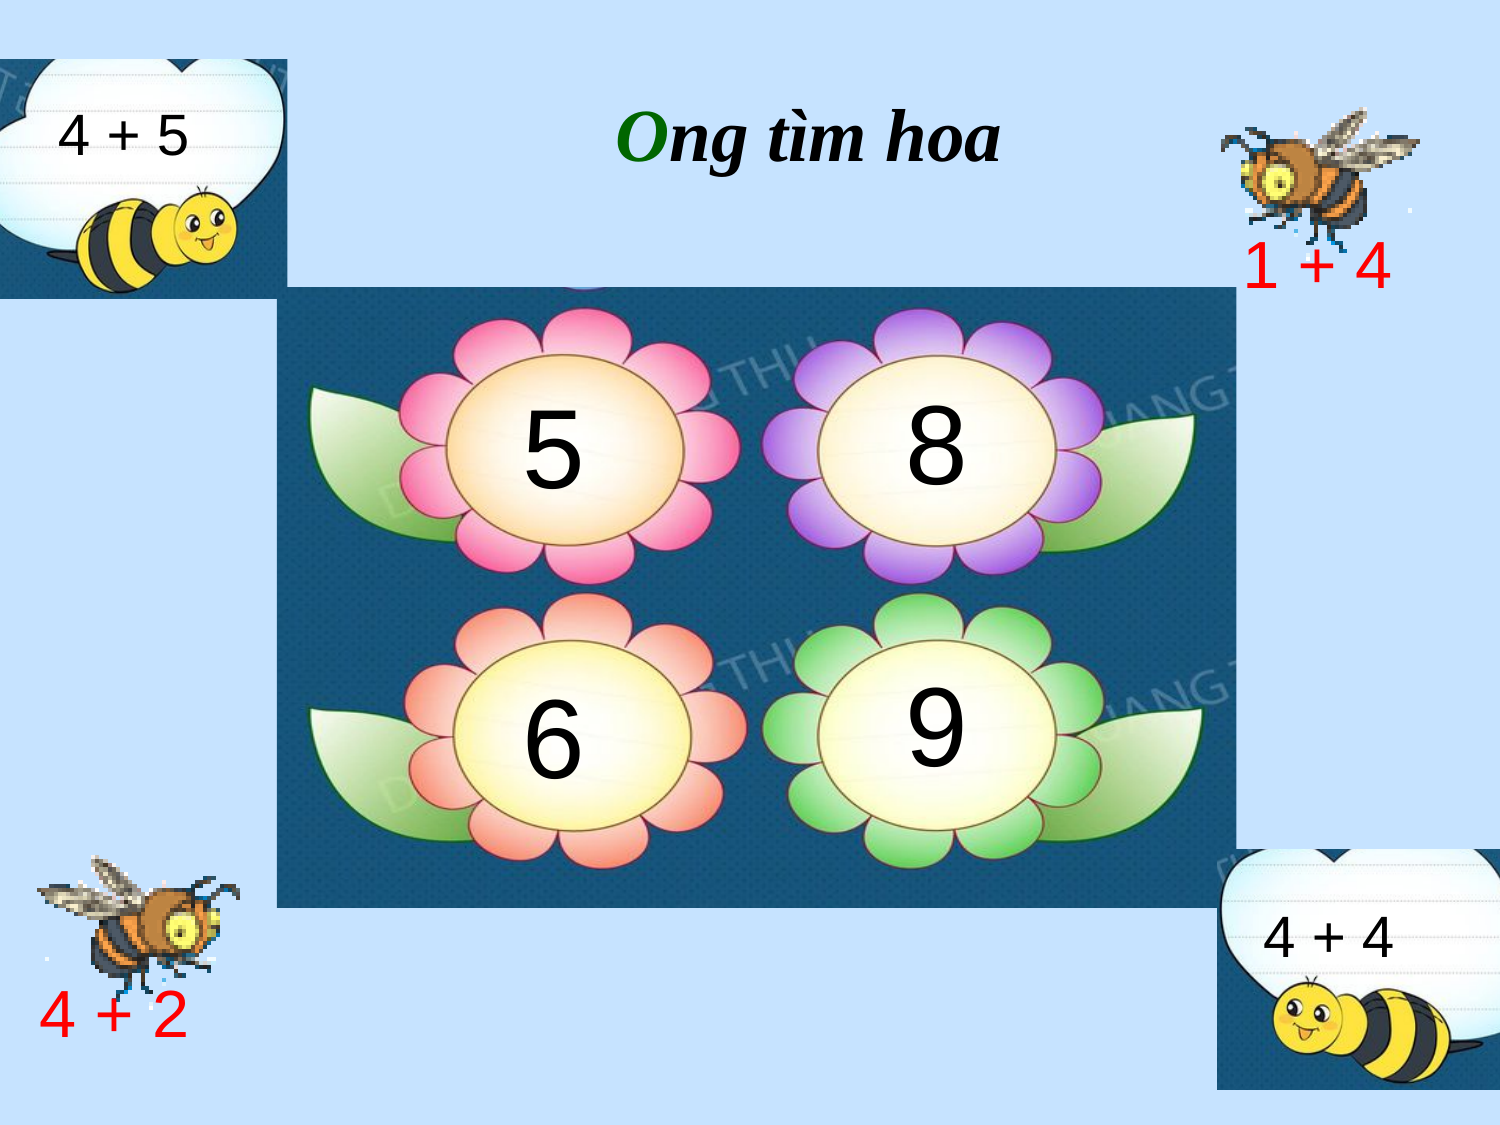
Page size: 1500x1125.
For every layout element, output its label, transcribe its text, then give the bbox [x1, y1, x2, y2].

picture [276, 286, 1237, 908]
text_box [476, 364, 984, 811]
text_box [1192, 71, 1457, 311]
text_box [0, 819, 270, 1060]
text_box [0, 59, 288, 300]
text_box Ong tìm hoa [600, 79, 1187, 185]
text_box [1216, 849, 1500, 1090]
